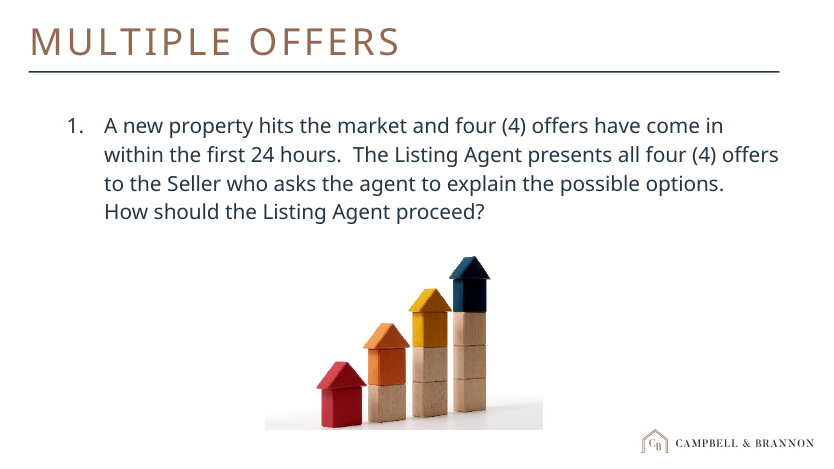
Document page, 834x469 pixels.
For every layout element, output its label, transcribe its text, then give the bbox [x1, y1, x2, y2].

text_box MULTIPLE OFFERS [29, 21, 587, 63]
picture [641, 429, 815, 453]
picture [265, 244, 543, 430]
text_box A new property hits the market and four (4) offers have come in within the first 24 hours. The Listing Agent presents all four (4) offers to the Seller who asks the agent to explain the possible options. How should the Listing Agent proceed? [66, 109, 780, 225]
